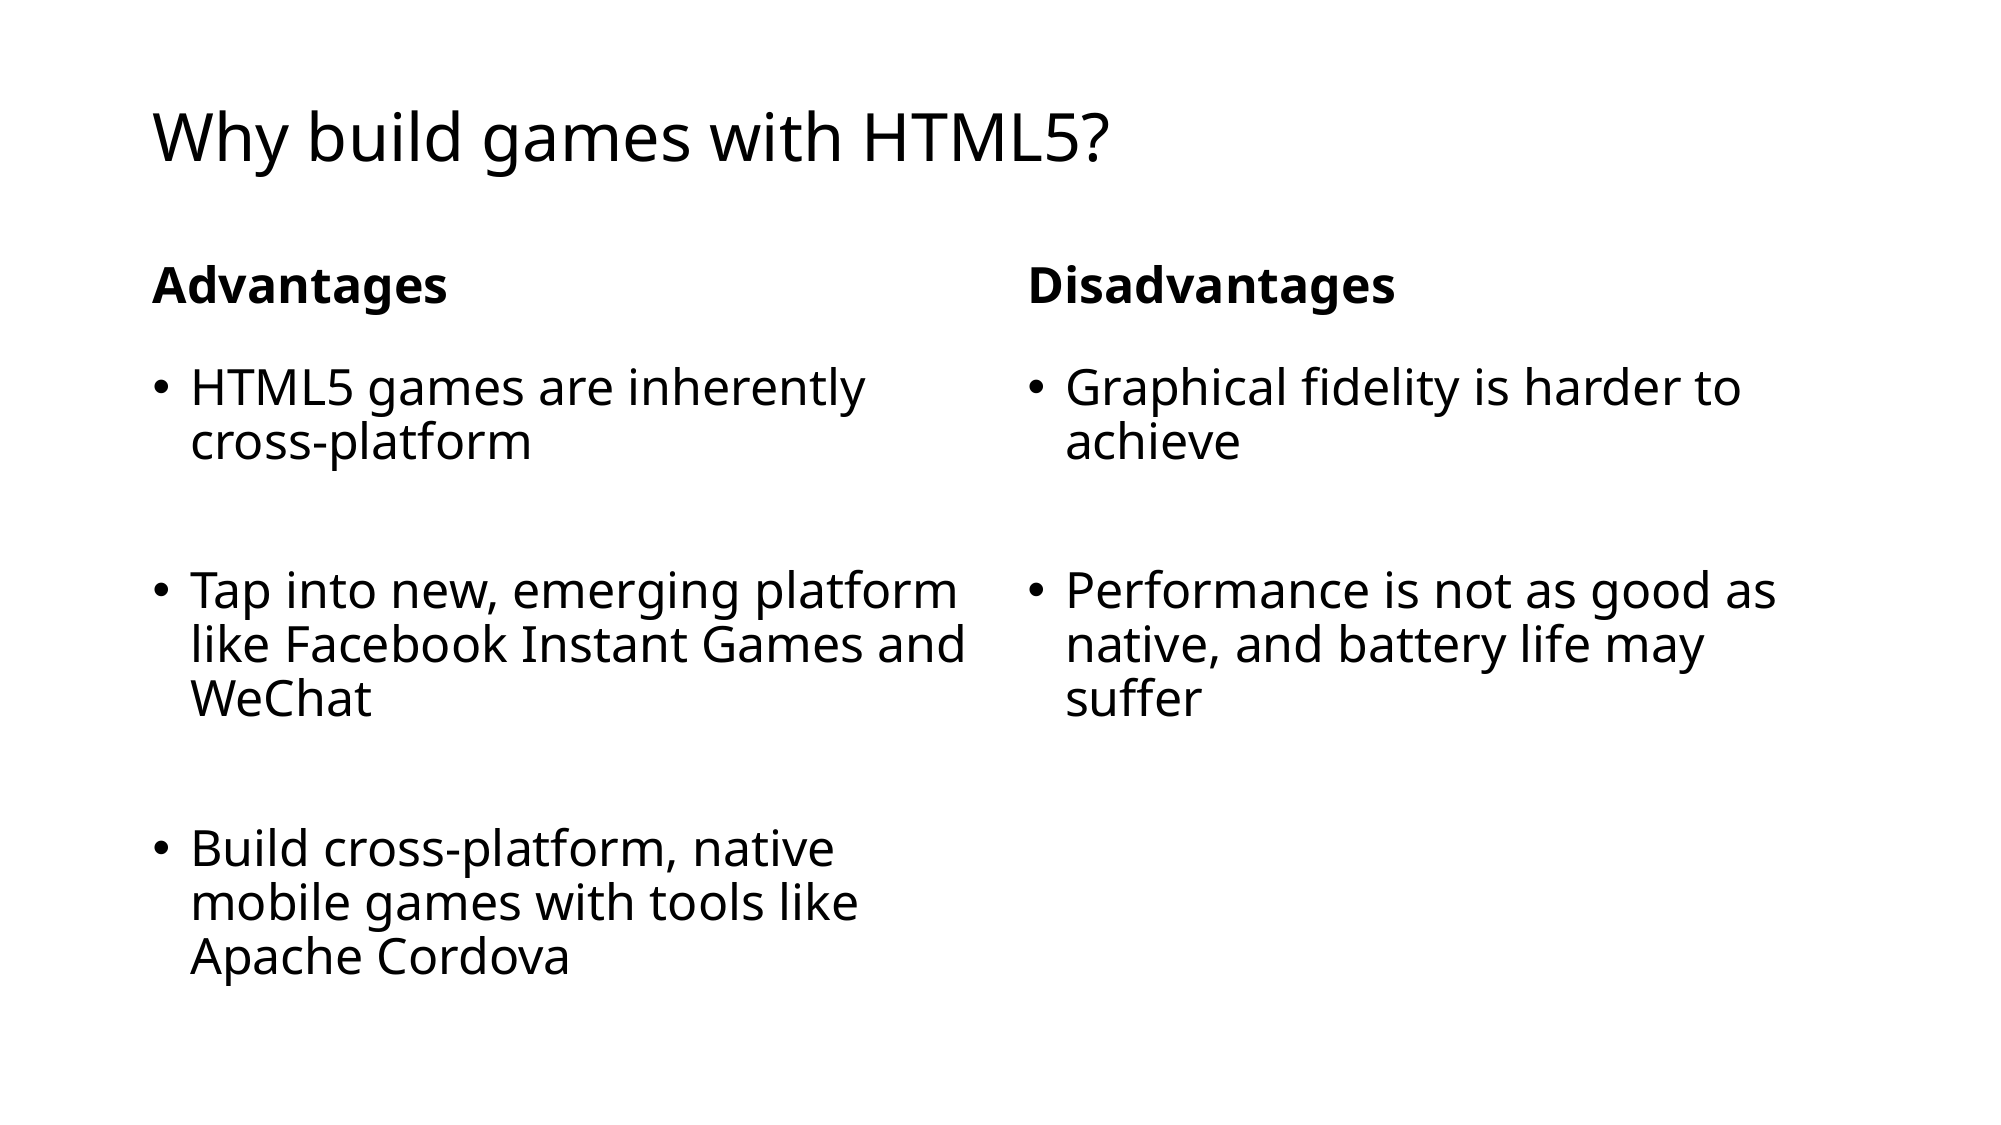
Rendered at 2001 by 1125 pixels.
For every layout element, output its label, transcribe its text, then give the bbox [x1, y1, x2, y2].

list Disadvantages [1012, 219, 1863, 354]
list HTML5 games are inherently cross-platform Tap into new, emerging platform like Facebook Instant Games and WeChat Build cross-platform, native mobile games with tools like Apache Cordova [137, 354, 984, 1016]
list Graphical fidelity is harder to achieve Performance is not as good as native, and battery life may suffer [1012, 354, 1863, 1016]
list Advantages [137, 219, 984, 354]
title Why build games with HTML5? [137, 59, 1863, 220]
